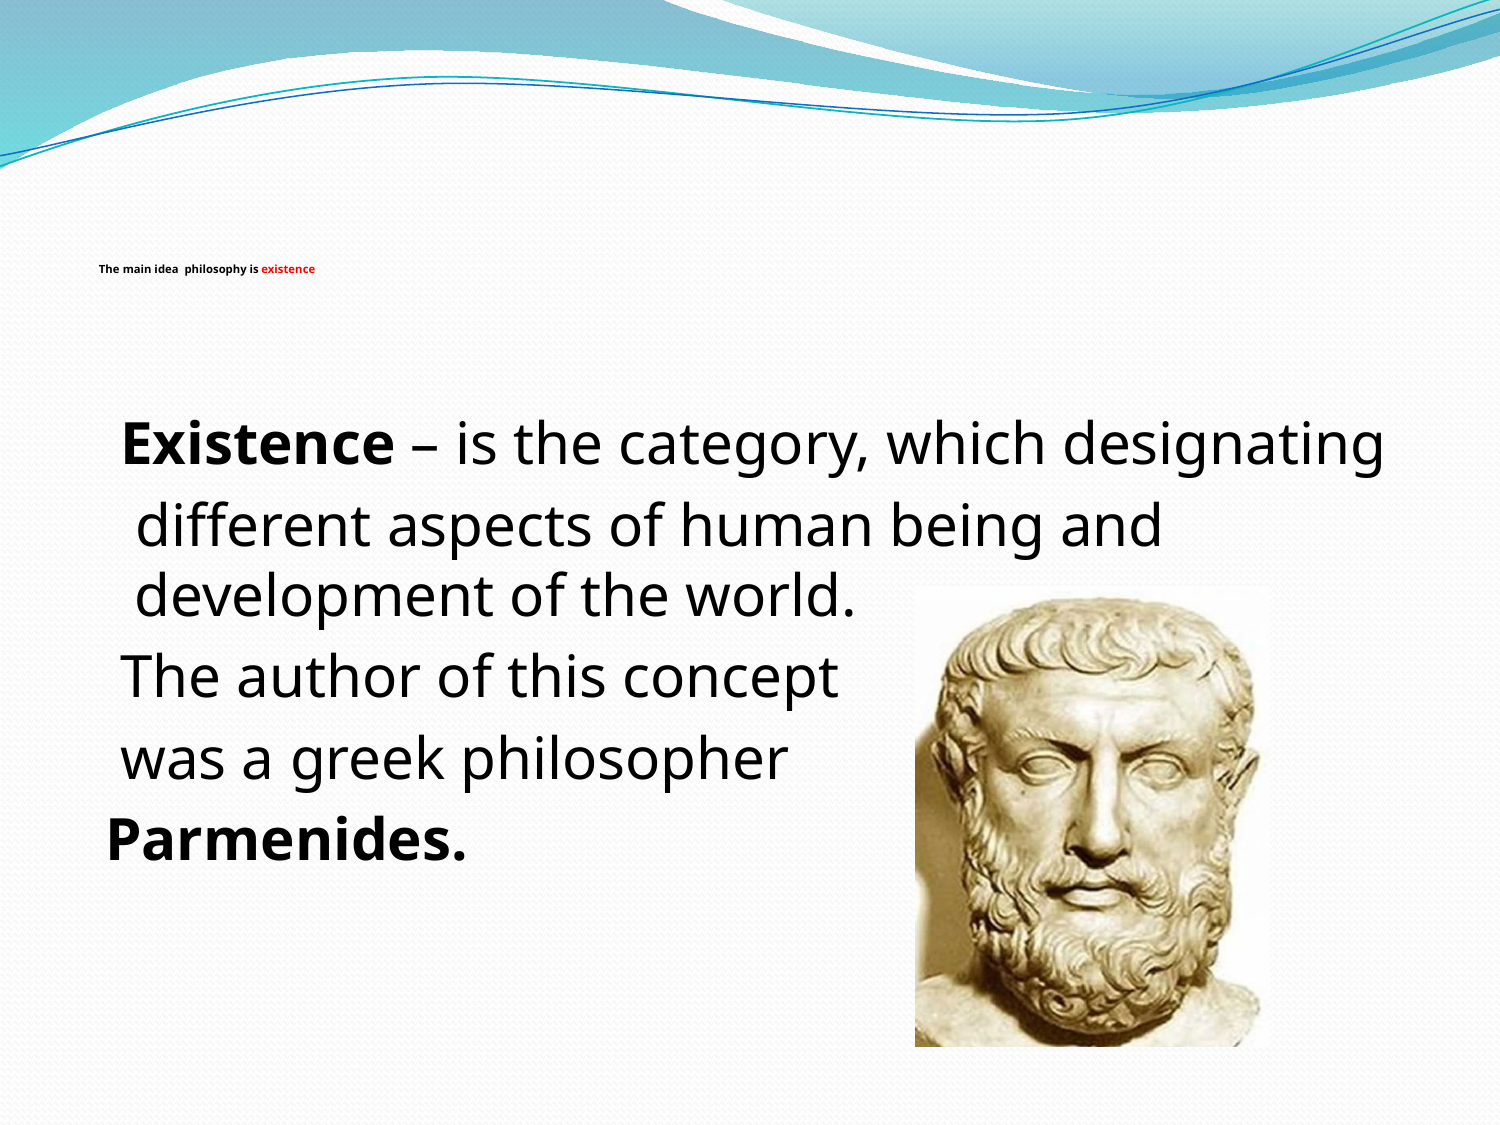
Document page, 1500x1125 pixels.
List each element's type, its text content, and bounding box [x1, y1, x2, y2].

title The main idea philosophy is existence [75, 115, 1425, 303]
list Existence – is the category, which designating different aspects of human being and development of the world. The author of this concept was a greek philosopher Parmenides. [75, 317, 1425, 1038]
title Emmanuel Kant (1724-1804) – german philosopher of idealism, author of the book “The critique of a perfect mind” [908, 587, 915, 1038]
title Emmanuel Kant (1724-1804) – german philosopher of idealism, author of the book “The critique of a perfect mind” [1270, 589, 1275, 1038]
picture [915, 585, 1270, 1048]
